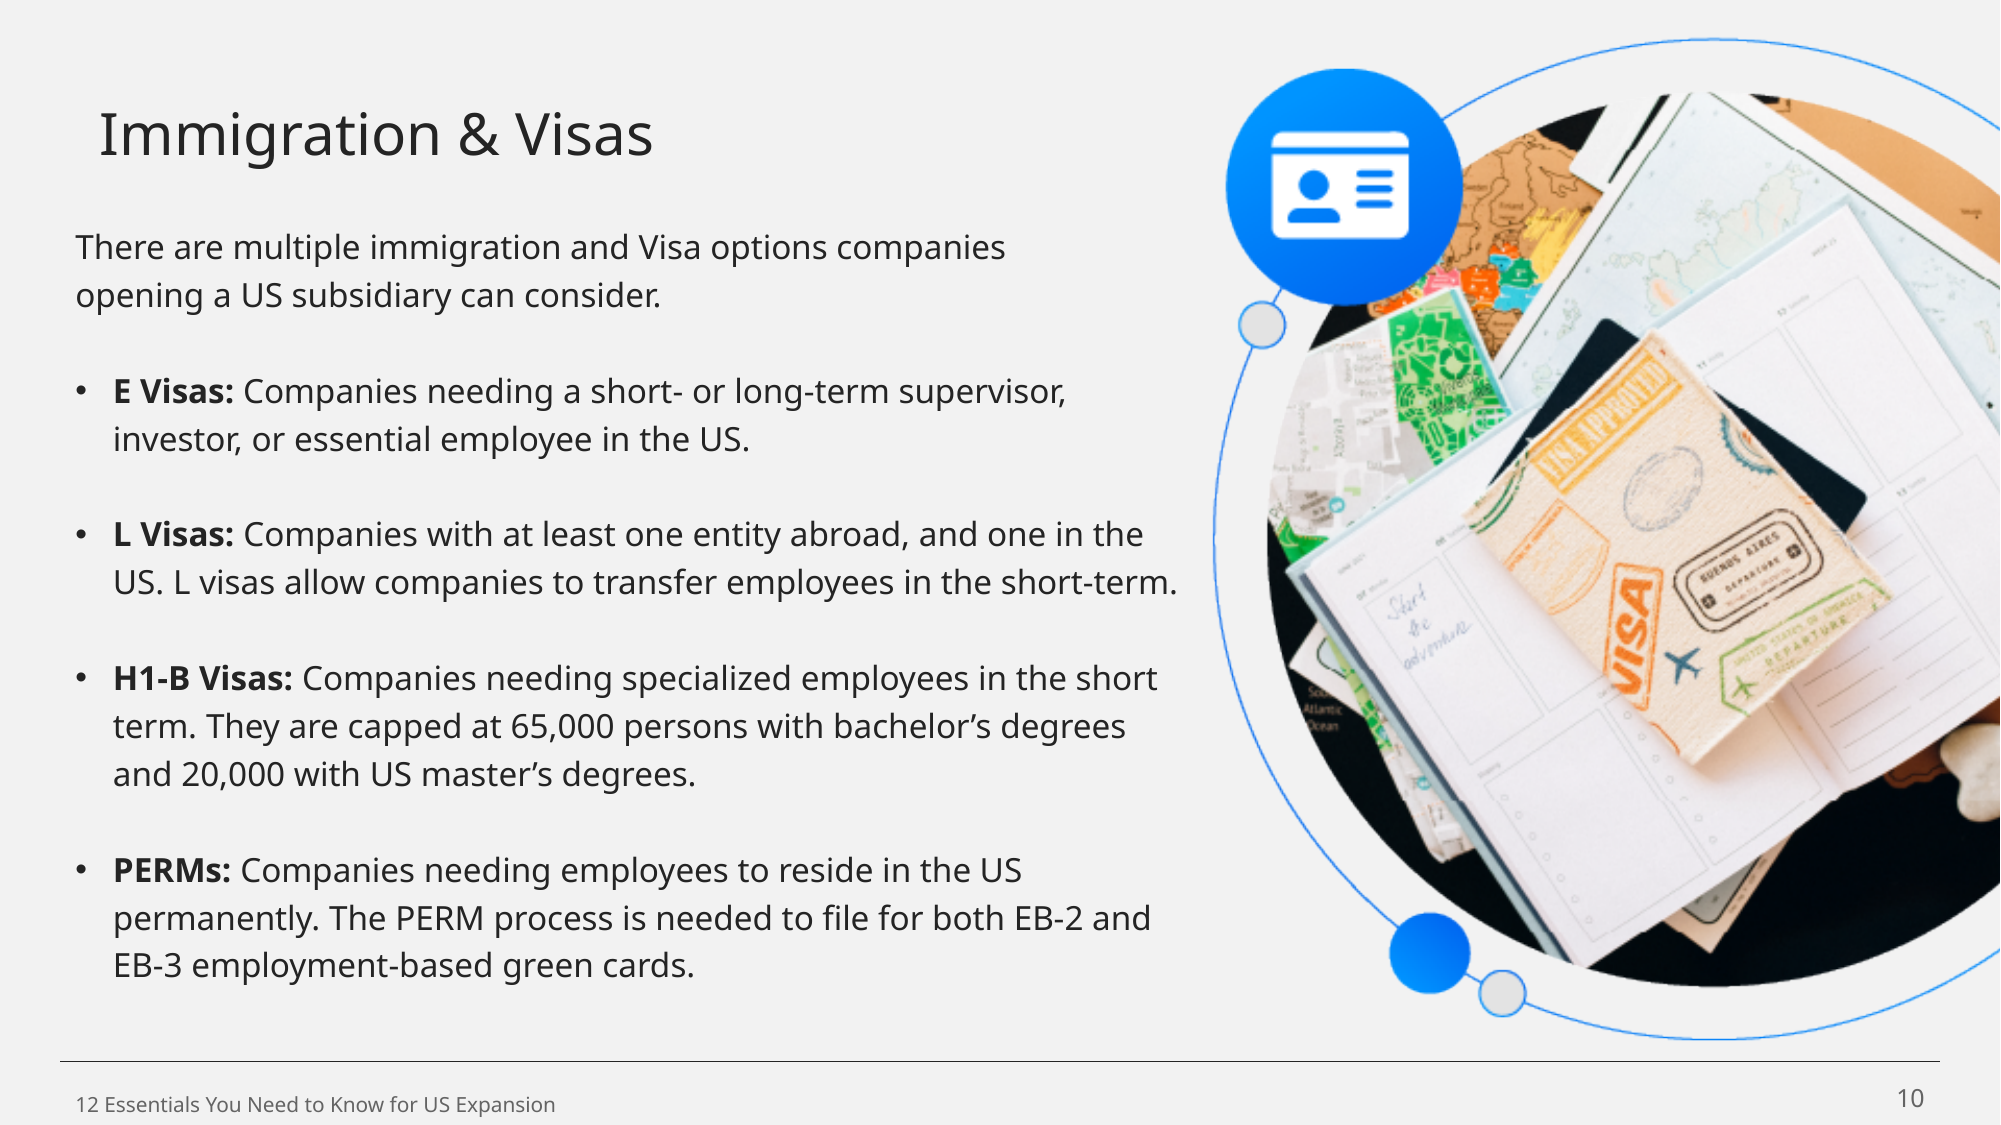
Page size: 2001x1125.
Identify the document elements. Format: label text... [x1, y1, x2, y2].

text_box Immigration & Visas [85, 89, 670, 174]
text_box There are multiple immigration and Visa options companies opening a US subsidiary can consider. E Visas: Companies needing a short- or long-term supervisor, investor, or essential employee in the US. L Visas: Companies with at least one entity abroad, and one in the US. L visas allow companies to transfer employees in the short-term. H1-B Visas: Companies needing specialized employees in the short term. They are capped at 65,000 persons with bachelor’s degrees and 20,000 with US master’s degrees. PERMs: Companies needing employees to reside in the US permanently. The PERM process is needed to file for both EB-2 and EB-3 employment-based green cards. [60, 210, 1182, 1061]
picture [1182, 21, 2000, 1062]
